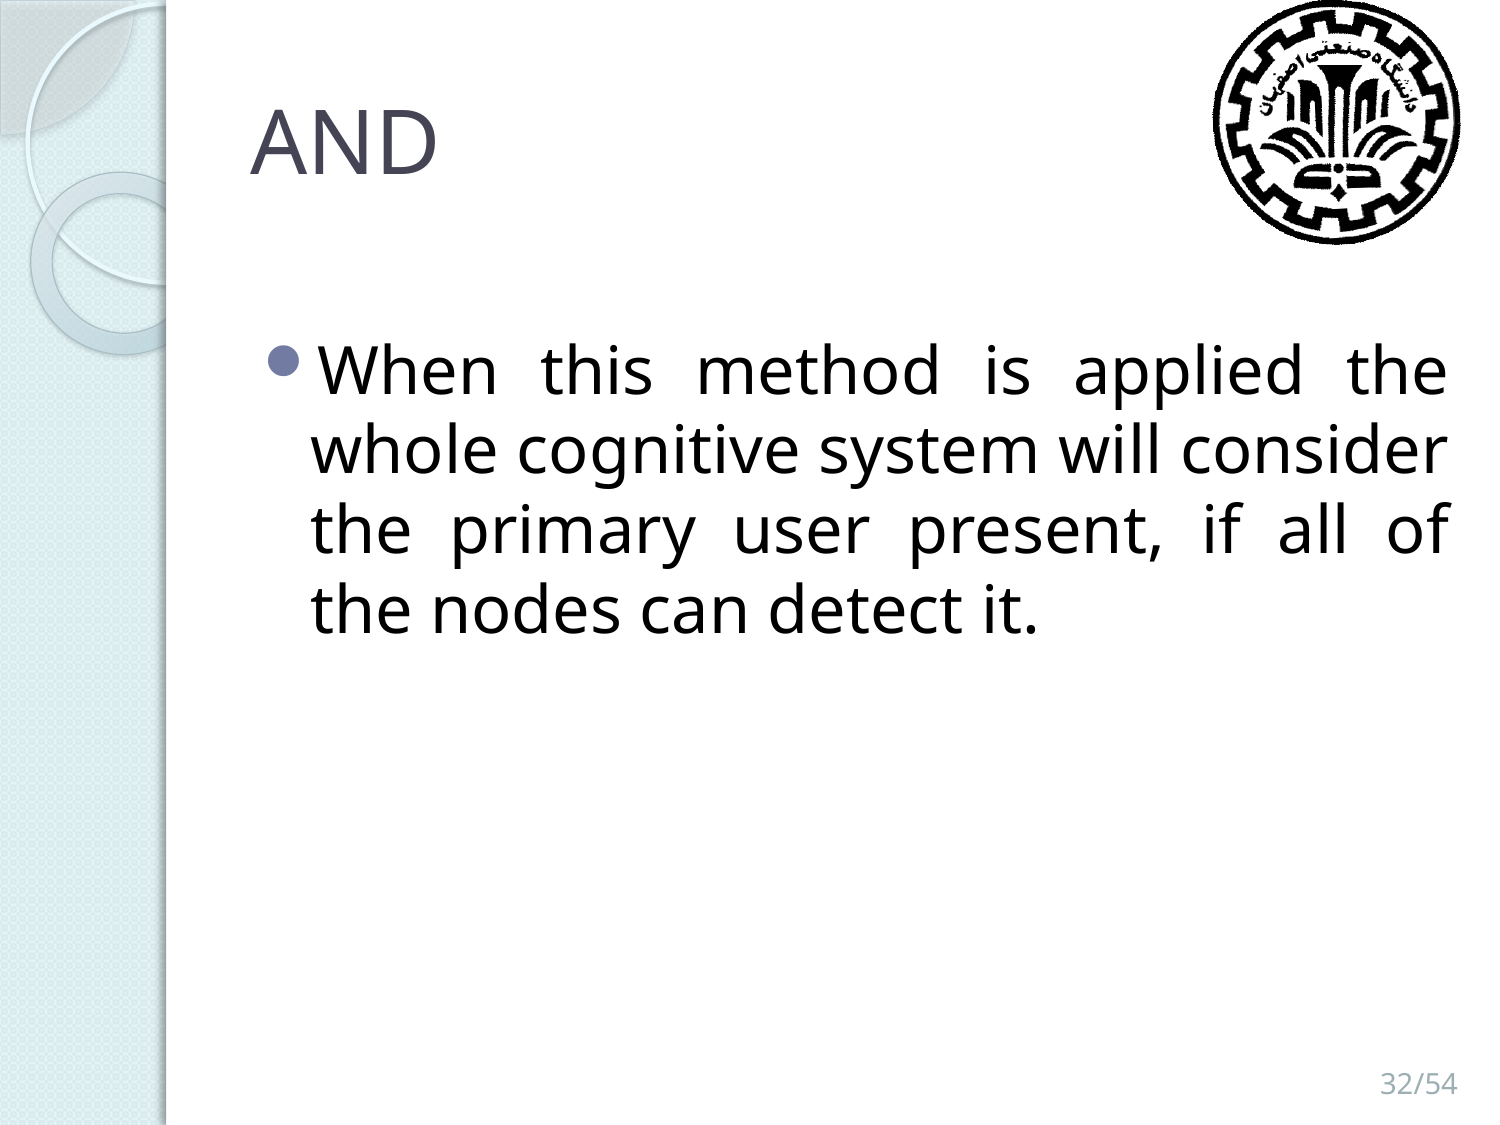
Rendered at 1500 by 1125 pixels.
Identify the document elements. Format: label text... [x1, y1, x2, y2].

title AND [235, 45, 1205, 233]
picture [1212, 0, 1461, 246]
slide_number 32/54 [1350, 1034, 1488, 1113]
list When this method is applied the whole cognitive system will consider the primary user present, if all of the nodes can detect it. [235, 237, 1466, 1025]
